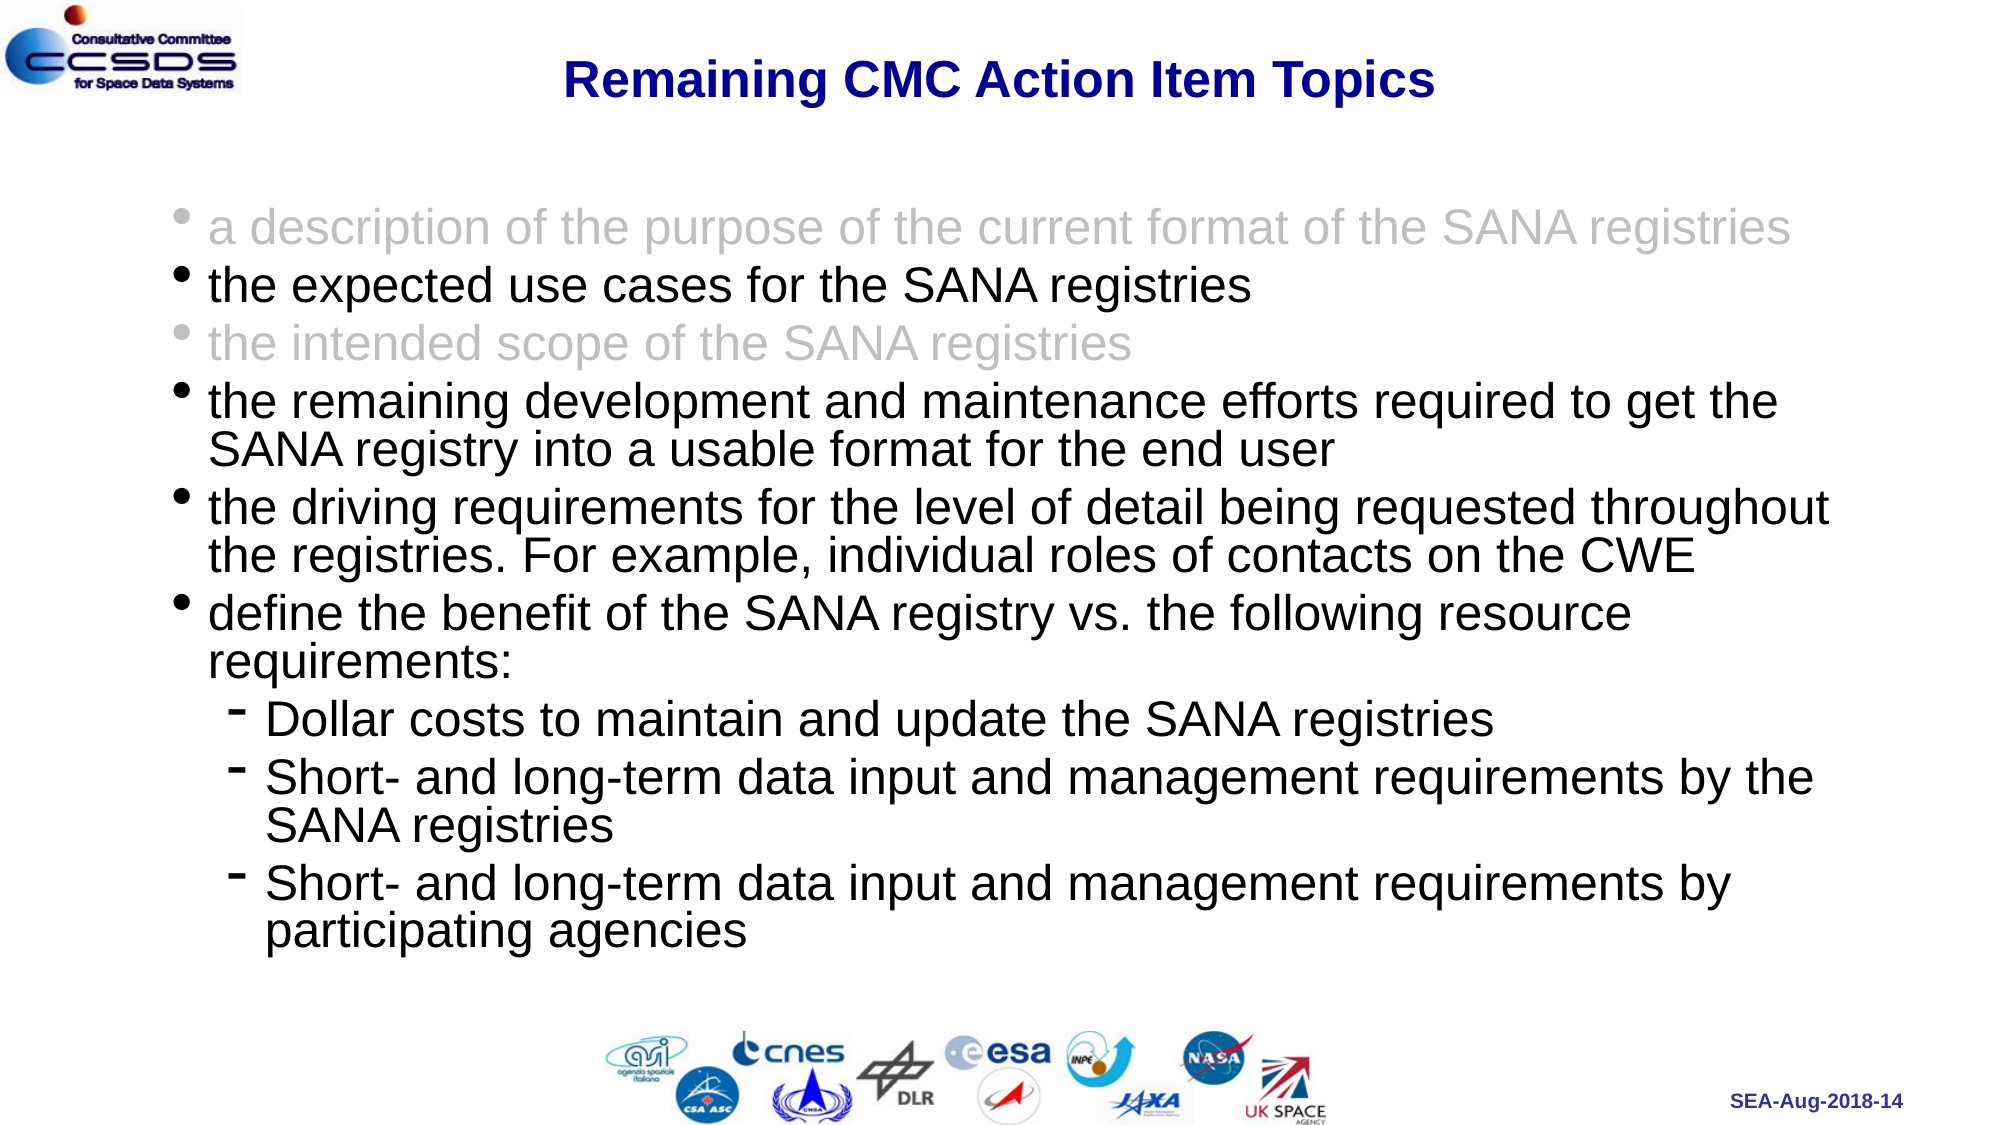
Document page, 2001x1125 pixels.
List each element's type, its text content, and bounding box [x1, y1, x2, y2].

picture [604, 1031, 1326, 1125]
title Remaining CMC Action Item Topics [99, 45, 1900, 233]
list a description of the purpose of the current format of the SANA registries the expected use cases for the SANA registries the intended scope of the SANA registries the remaining development and maintenance efforts required to get the SANA registry into a usable format for the end user the driving requirements for the level of detail being requested throughout the registries. For example, individual roles of contacts on the CWE define the benefit of the SANA registry vs. the following resource requirements: Dollar costs to maintain and update the SANA registries Short- and long-term data input and management requirements by the SANA registries Short- and long-term data input and management requirements by participating agencies [99, 198, 1882, 986]
picture [0, 2, 242, 94]
